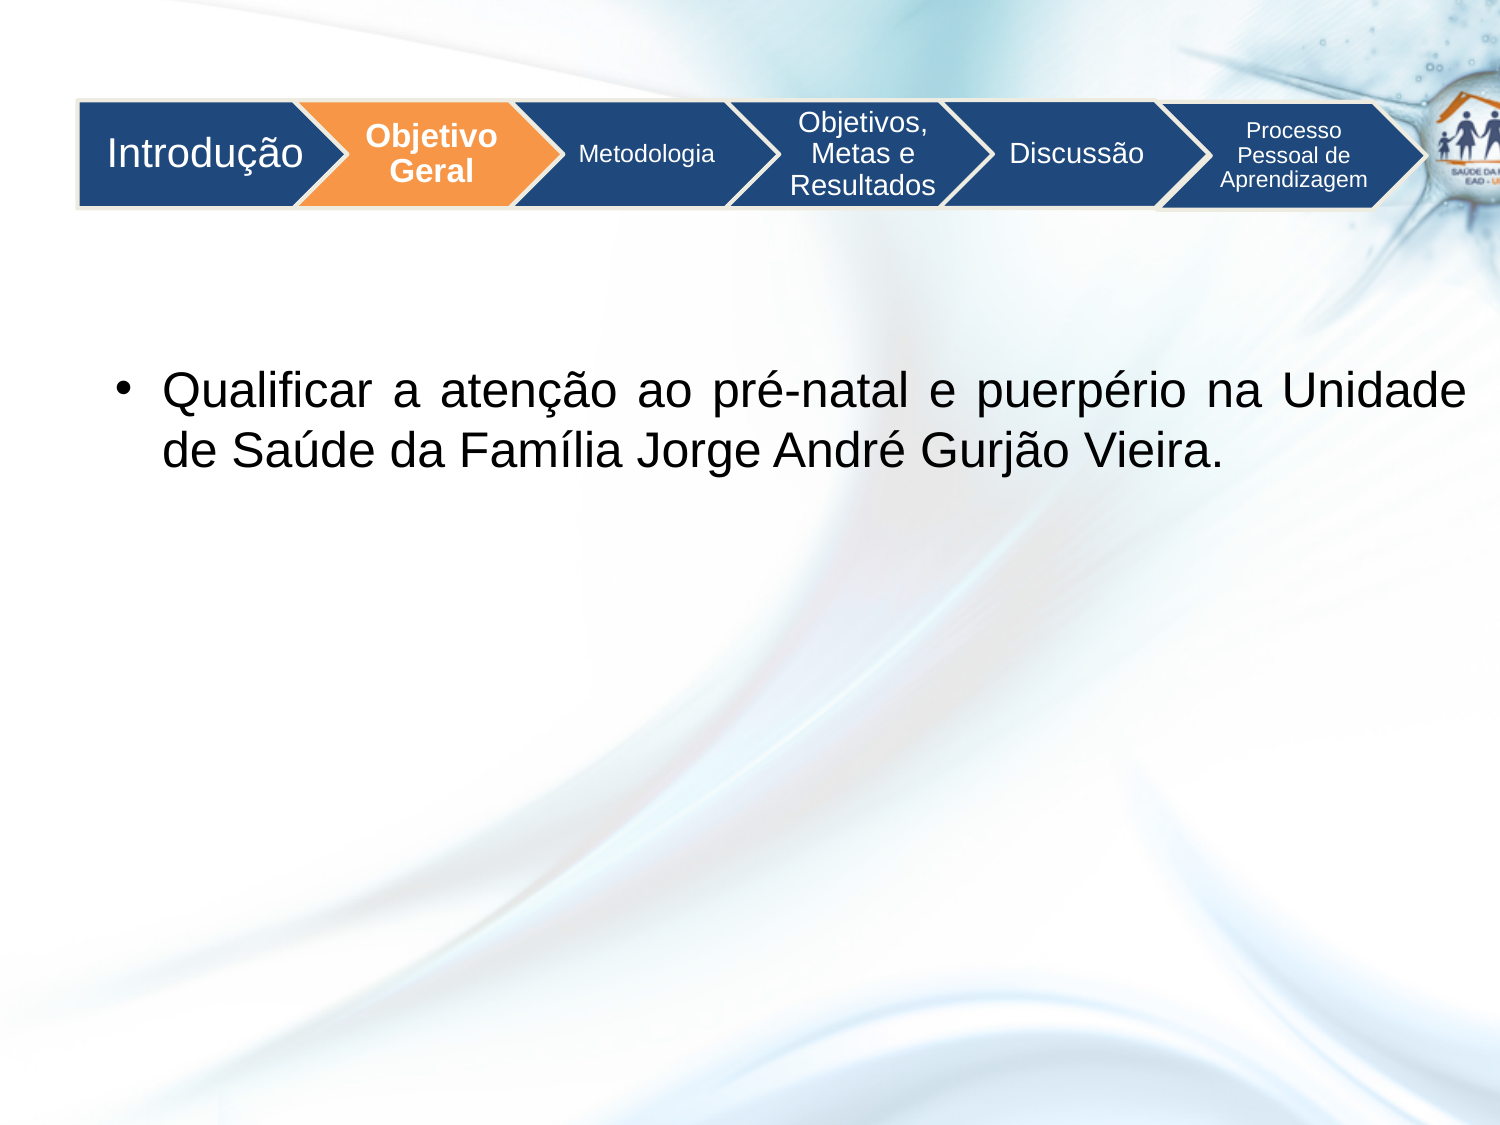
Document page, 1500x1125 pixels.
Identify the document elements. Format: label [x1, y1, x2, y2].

picture [0, 0, 1500, 1125]
text_box [76, 42, 1427, 786]
